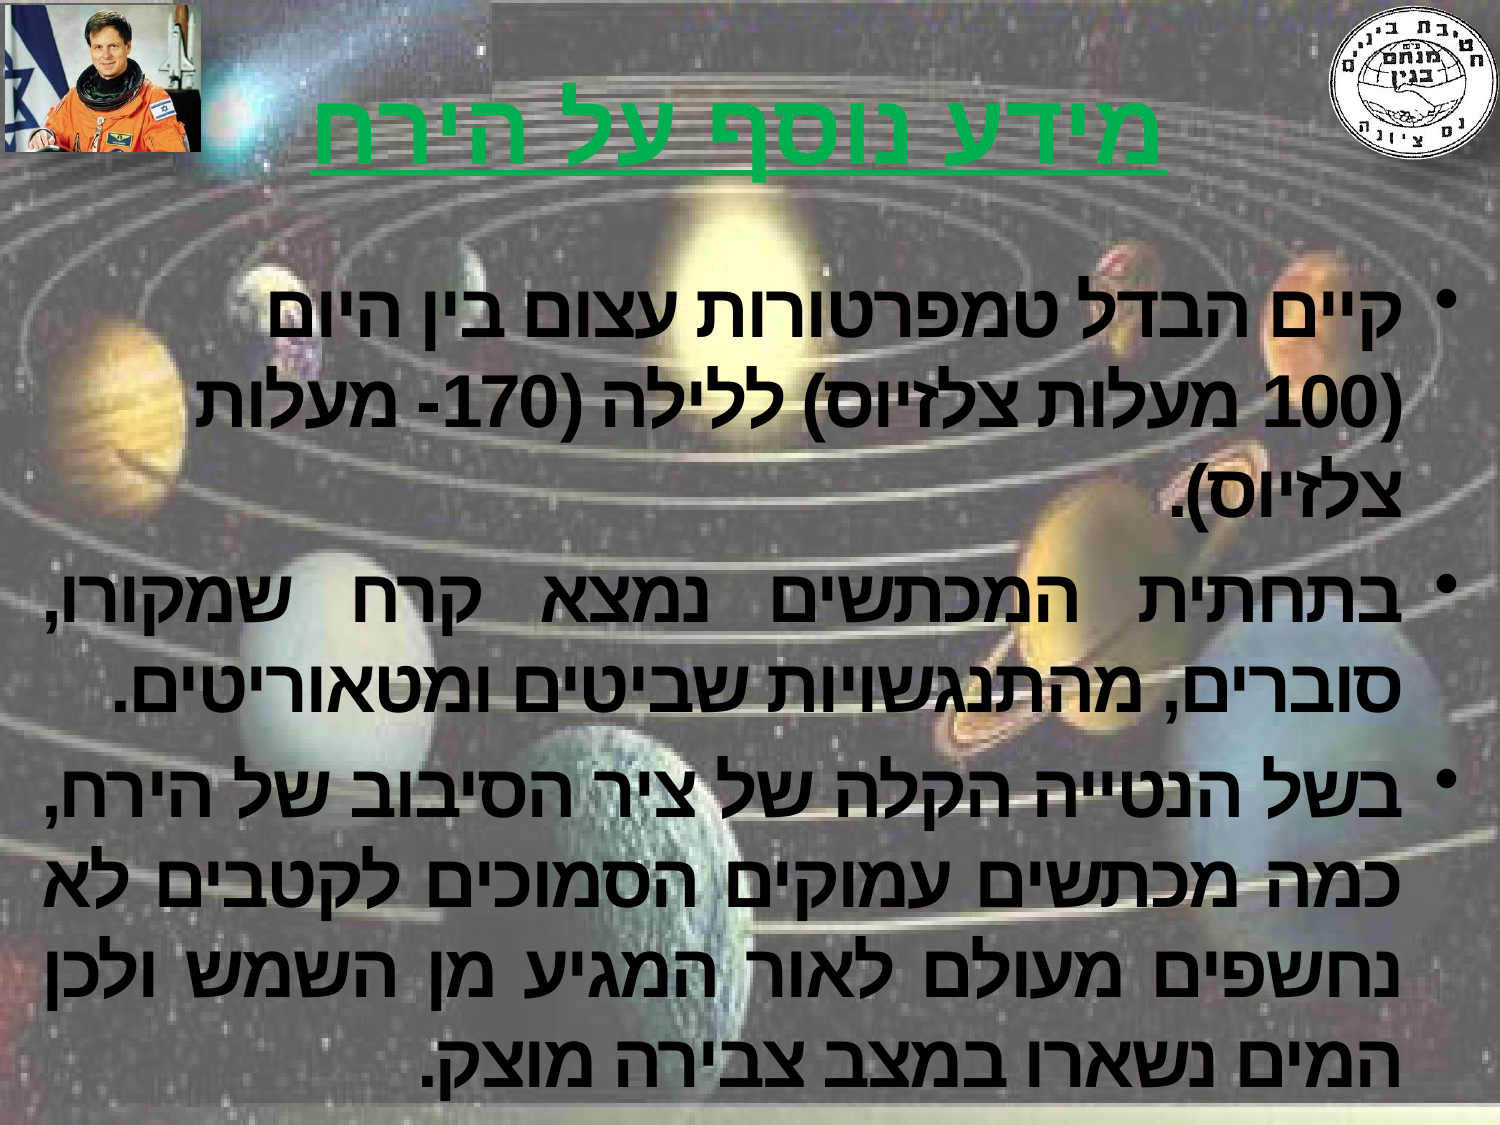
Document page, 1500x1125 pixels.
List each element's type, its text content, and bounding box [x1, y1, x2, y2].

picture [1328, 5, 1499, 160]
list קיים הבדל טמפרטורות עצום בין היום (100 מעלות צלזיוס) ללילה (170- מעלות צלזיוס). בתחתית המכתשים נמצא קרח שמקורו, סוברים, מהתנגשויות שביטים ומטאוריטים. בשל הנטייה הקלה של ציר הסיבוב של הירח, כמה מכתשים עמוקים הסמוכים לקטבים לא נחשפים מעולם לאור המגיע מן השמש ולכן המים נשארו במצב צבירה מוצק. [29, 255, 1477, 1125]
title מידע נוסף על הירח [241, 30, 1235, 219]
picture [5, 5, 201, 153]
